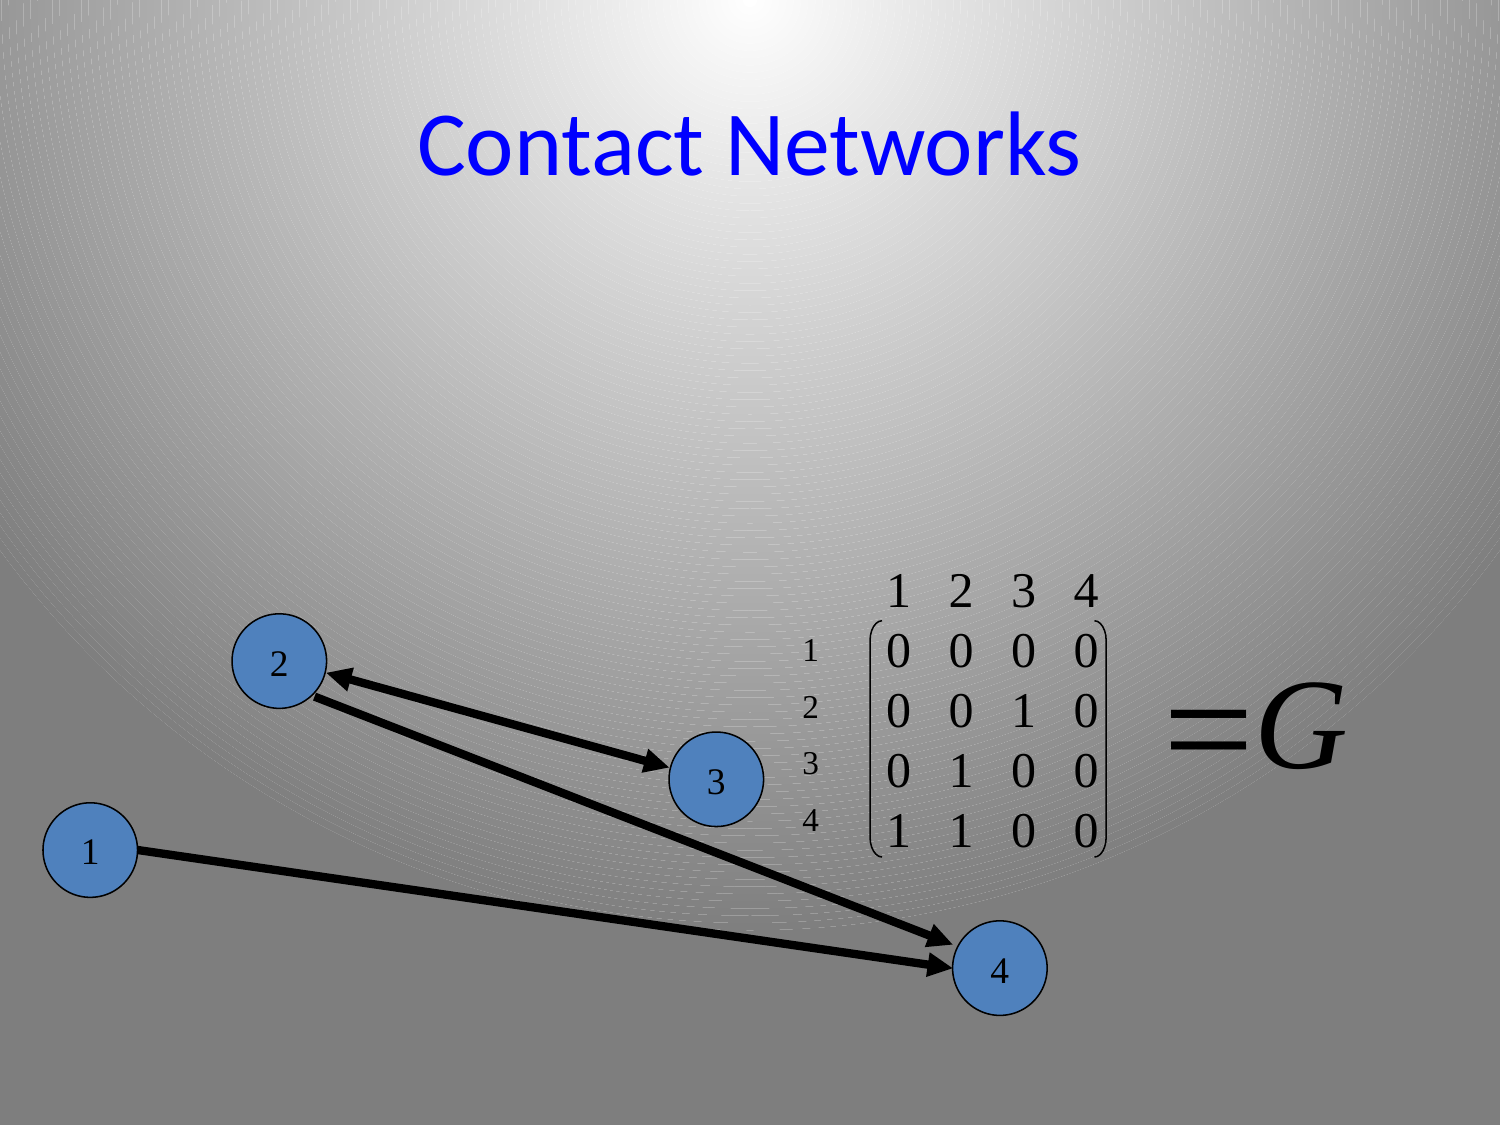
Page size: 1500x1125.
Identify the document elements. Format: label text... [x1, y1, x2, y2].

text_box [326, 670, 669, 771]
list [1137, 649, 1376, 802]
text_box 2 [232, 613, 327, 709]
text_box 1 [42, 802, 138, 898]
text_box 3 [669, 732, 764, 827]
text_box 4 [952, 920, 1048, 1016]
text_box [137, 849, 953, 973]
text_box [787, 549, 1128, 869]
text_box [314, 696, 953, 946]
title Contact Networks [75, 45, 1425, 233]
